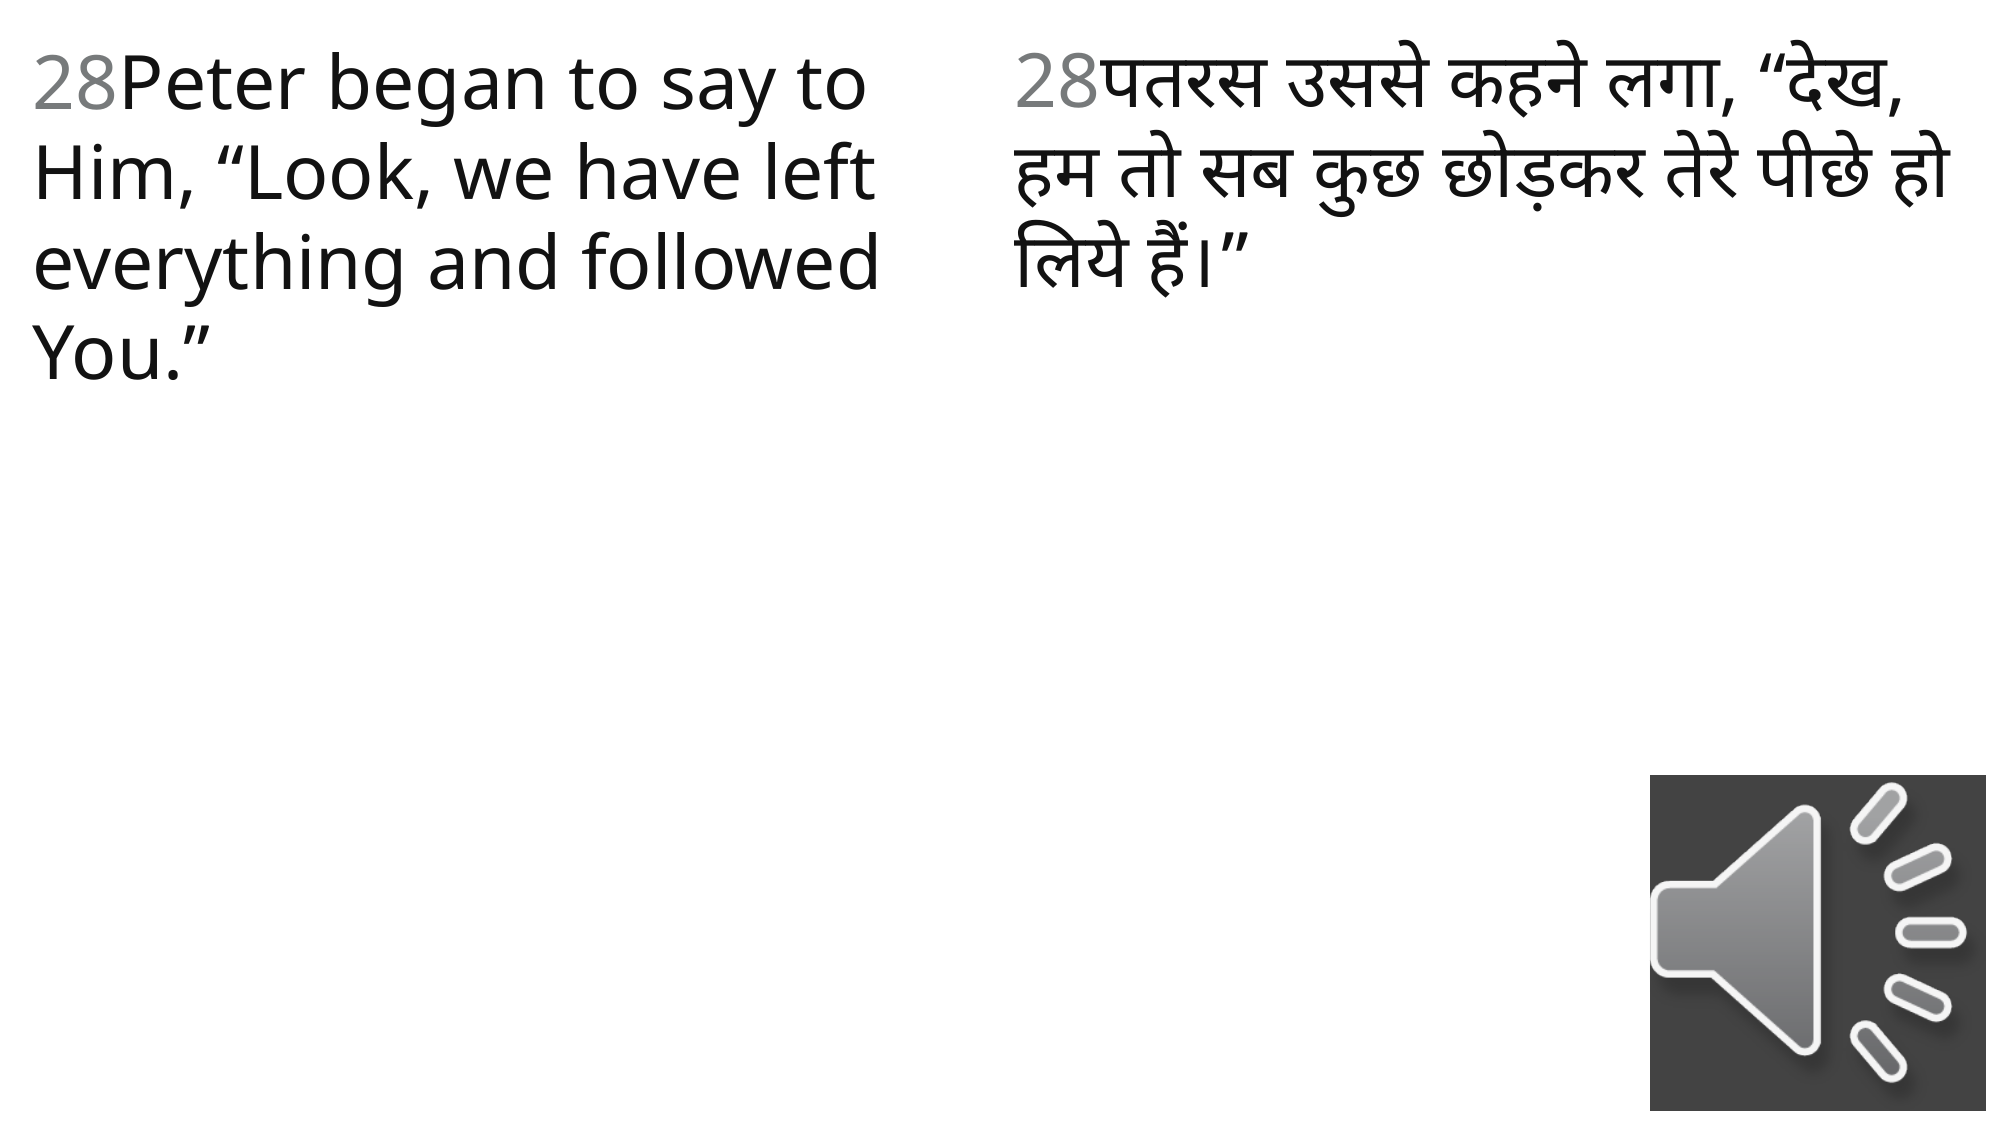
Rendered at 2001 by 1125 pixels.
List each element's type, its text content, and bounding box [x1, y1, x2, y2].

picture [1648, 773, 1987, 1112]
text_box 28Peter began to say to Him, “Look, we have left everything and followed You.” [18, 27, 973, 1104]
text_box 28पतरस उससे कहने लगा, “देख, हम तो सब कुछ छोड़कर तेरे पीछे हो लिये हैं।” [999, 24, 2000, 1101]
